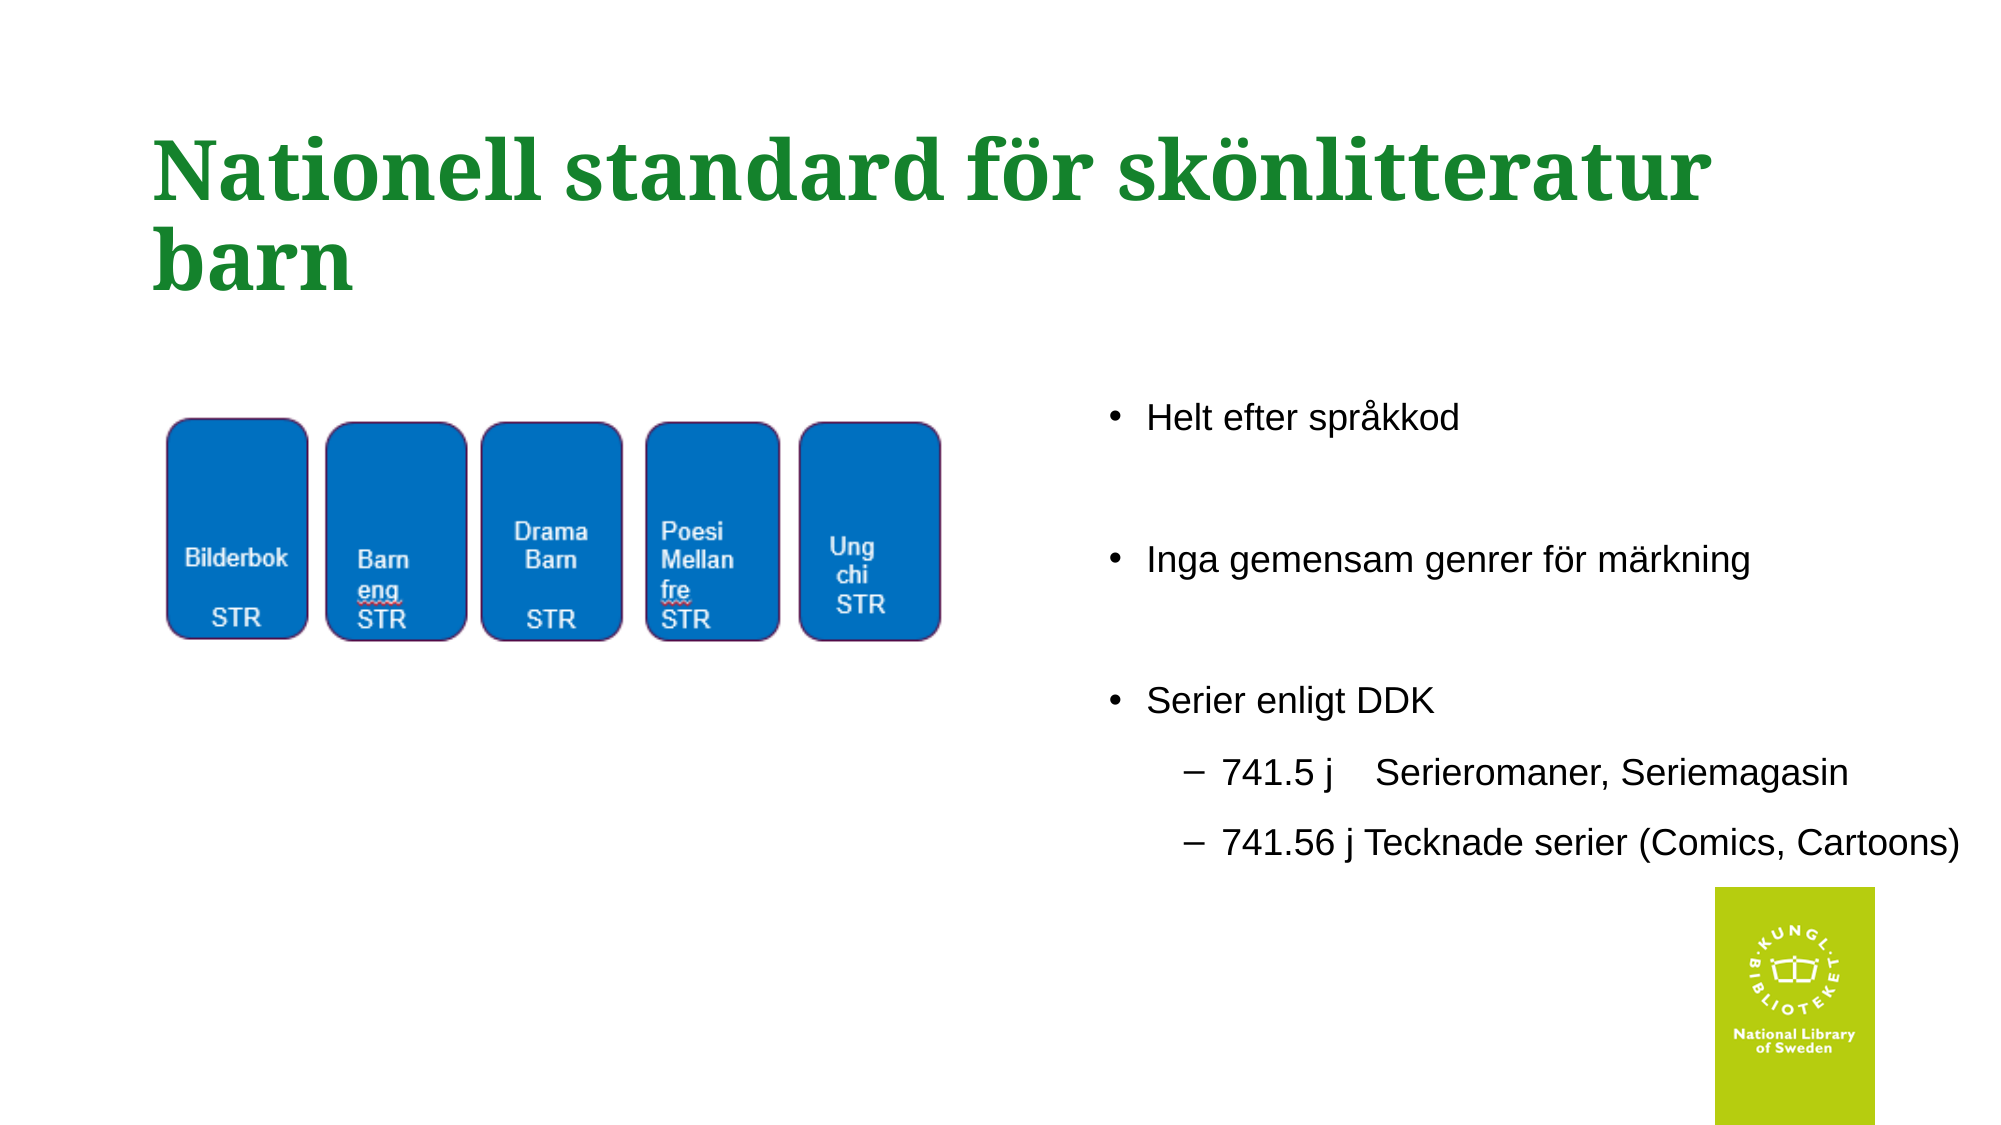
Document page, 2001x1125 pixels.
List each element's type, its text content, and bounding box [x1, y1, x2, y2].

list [161, 409, 949, 655]
picture [1715, 1042, 1875, 1125]
title Nationell standard för skönlitteratur barn [137, 120, 1875, 329]
list Helt efter språkkod Inga gemensam genrer för märkning Serier enligt DDK 741.5 j Serieromaner, Seriemagasin 741.56 j Tecknade serier (Comics, Cartoons) [1094, 380, 2000, 1042]
